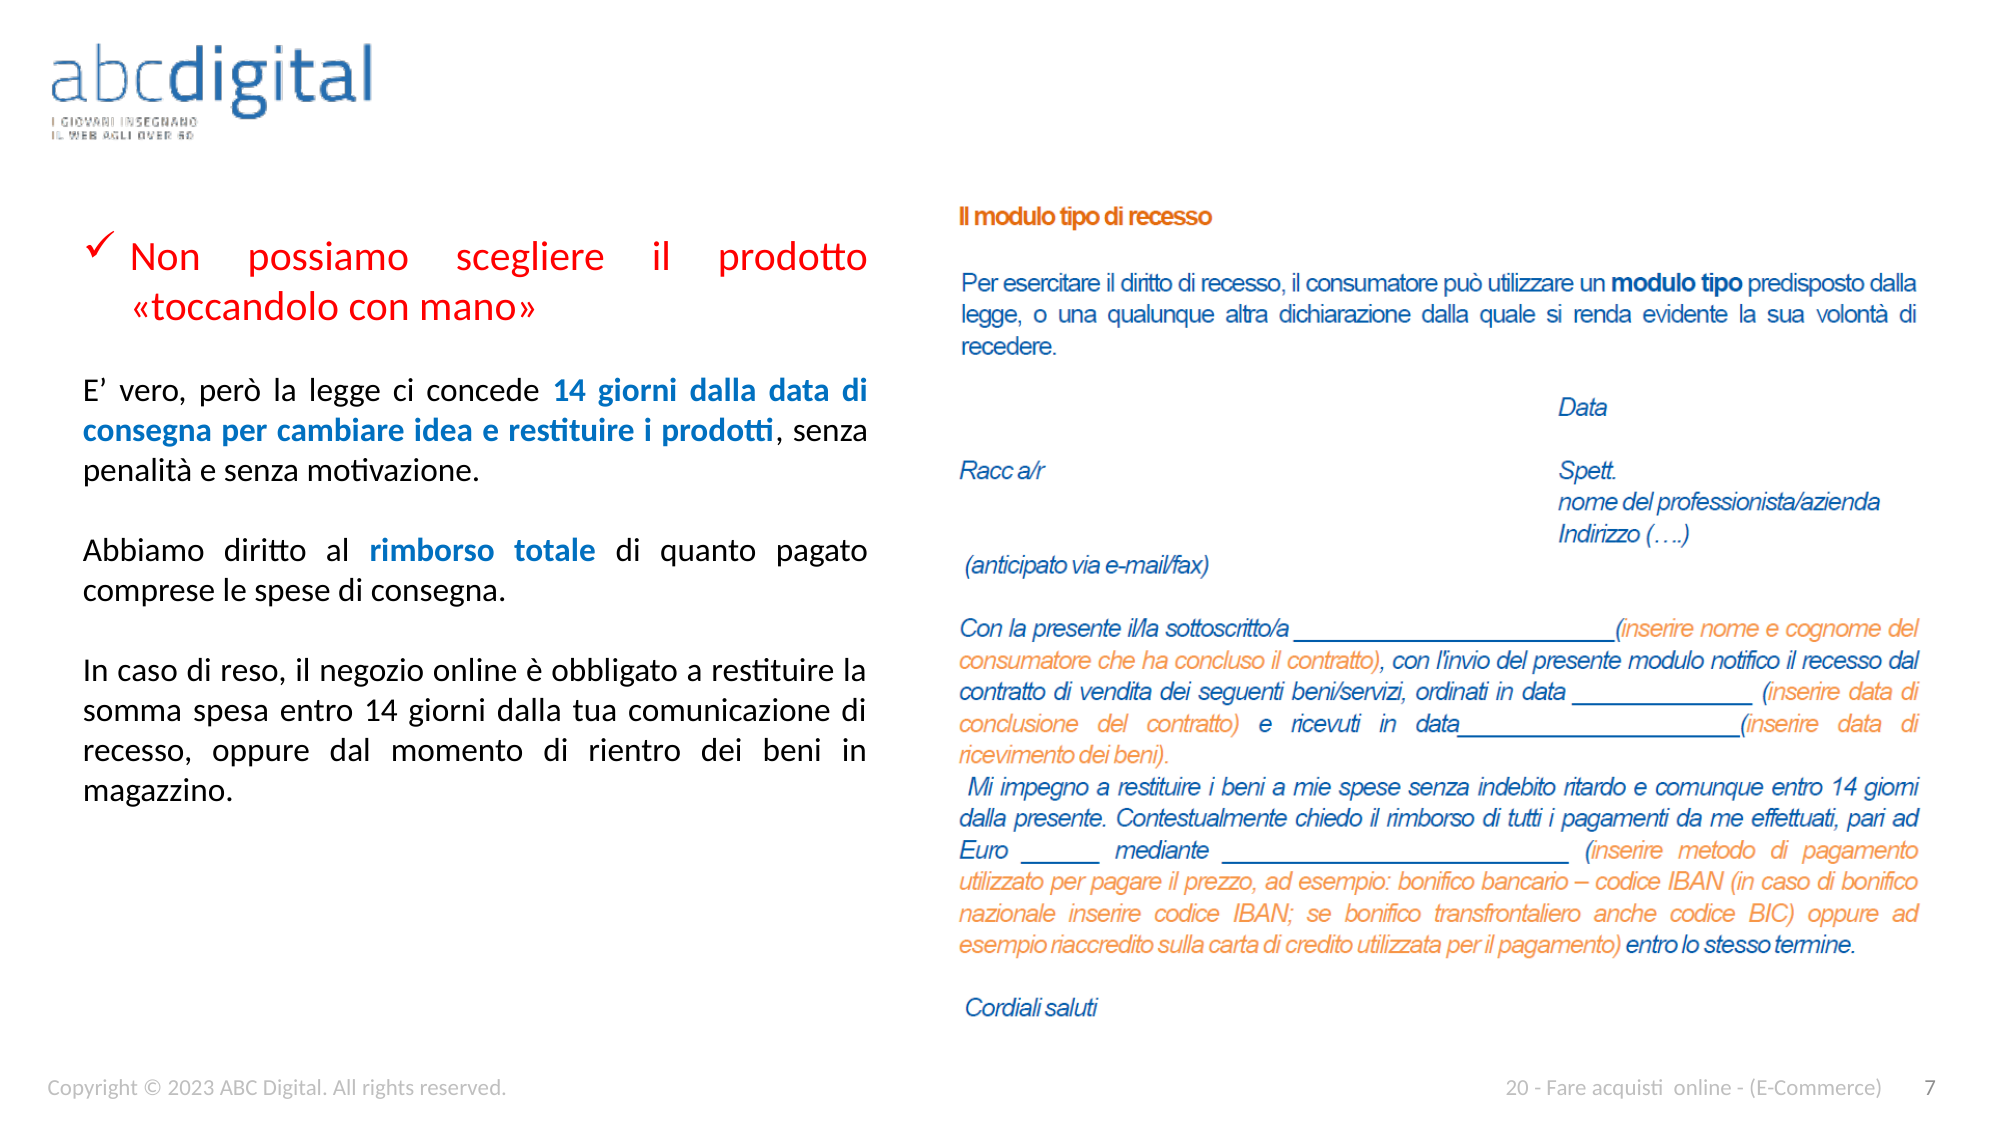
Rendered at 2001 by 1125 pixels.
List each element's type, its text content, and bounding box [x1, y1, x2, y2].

text_box Non possiamo scegliere il prodotto «toccandolo con mano» E’ vero, però la legge ci concede 14 giorni dalla data di consegna per cambiare idea e restituire i prodotti, senza penalità e senza motivazione. Abbiamo diritto al rimborso totale di quanto pagato comprese le spese di consegna. In caso di reso, il negozio online è obbligato a restituire la somma spesa entro 14 giorni dalla tua comunicazione di recesso, oppure dal momento di rientro dei beni in magazzino. [68, 221, 883, 816]
picture [40, 33, 386, 149]
slide_number 7 [1916, 1064, 1960, 1109]
picture [940, 192, 1932, 1034]
